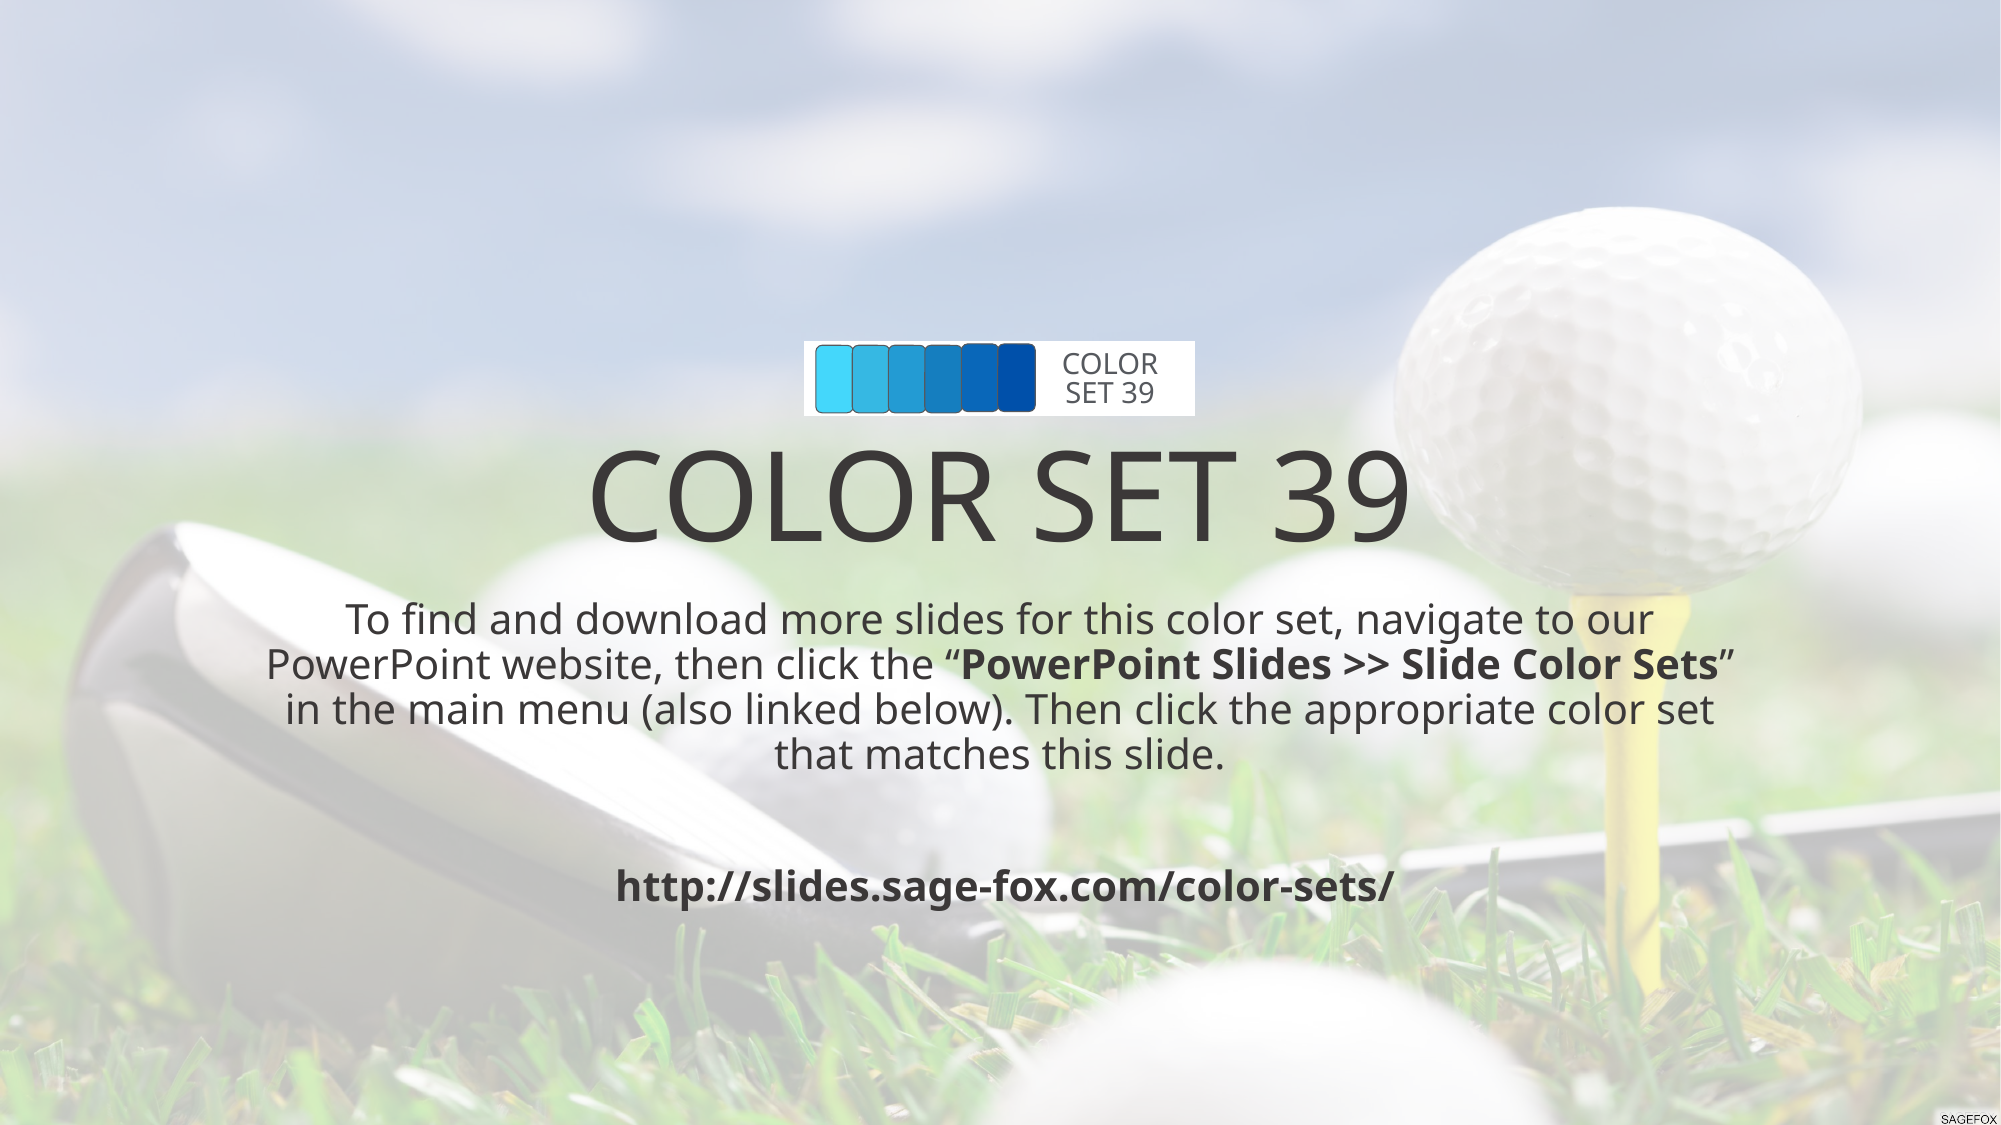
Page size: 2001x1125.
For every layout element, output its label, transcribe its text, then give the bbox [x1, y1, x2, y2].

picture [1938, 1114, 1999, 1125]
subtitle To find and download more slides for this color set, navigate to our PowerPoint website, then click the “PowerPoint Slides >> Slide Color Sets” in the main menu (also linked below). Then click the appropriate color set that matches this slide. http://slides.sage-fox.com/color-sets/ [249, 590, 1750, 863]
title COLOR SET 39 [249, 184, 1750, 576]
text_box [804, 341, 1195, 418]
